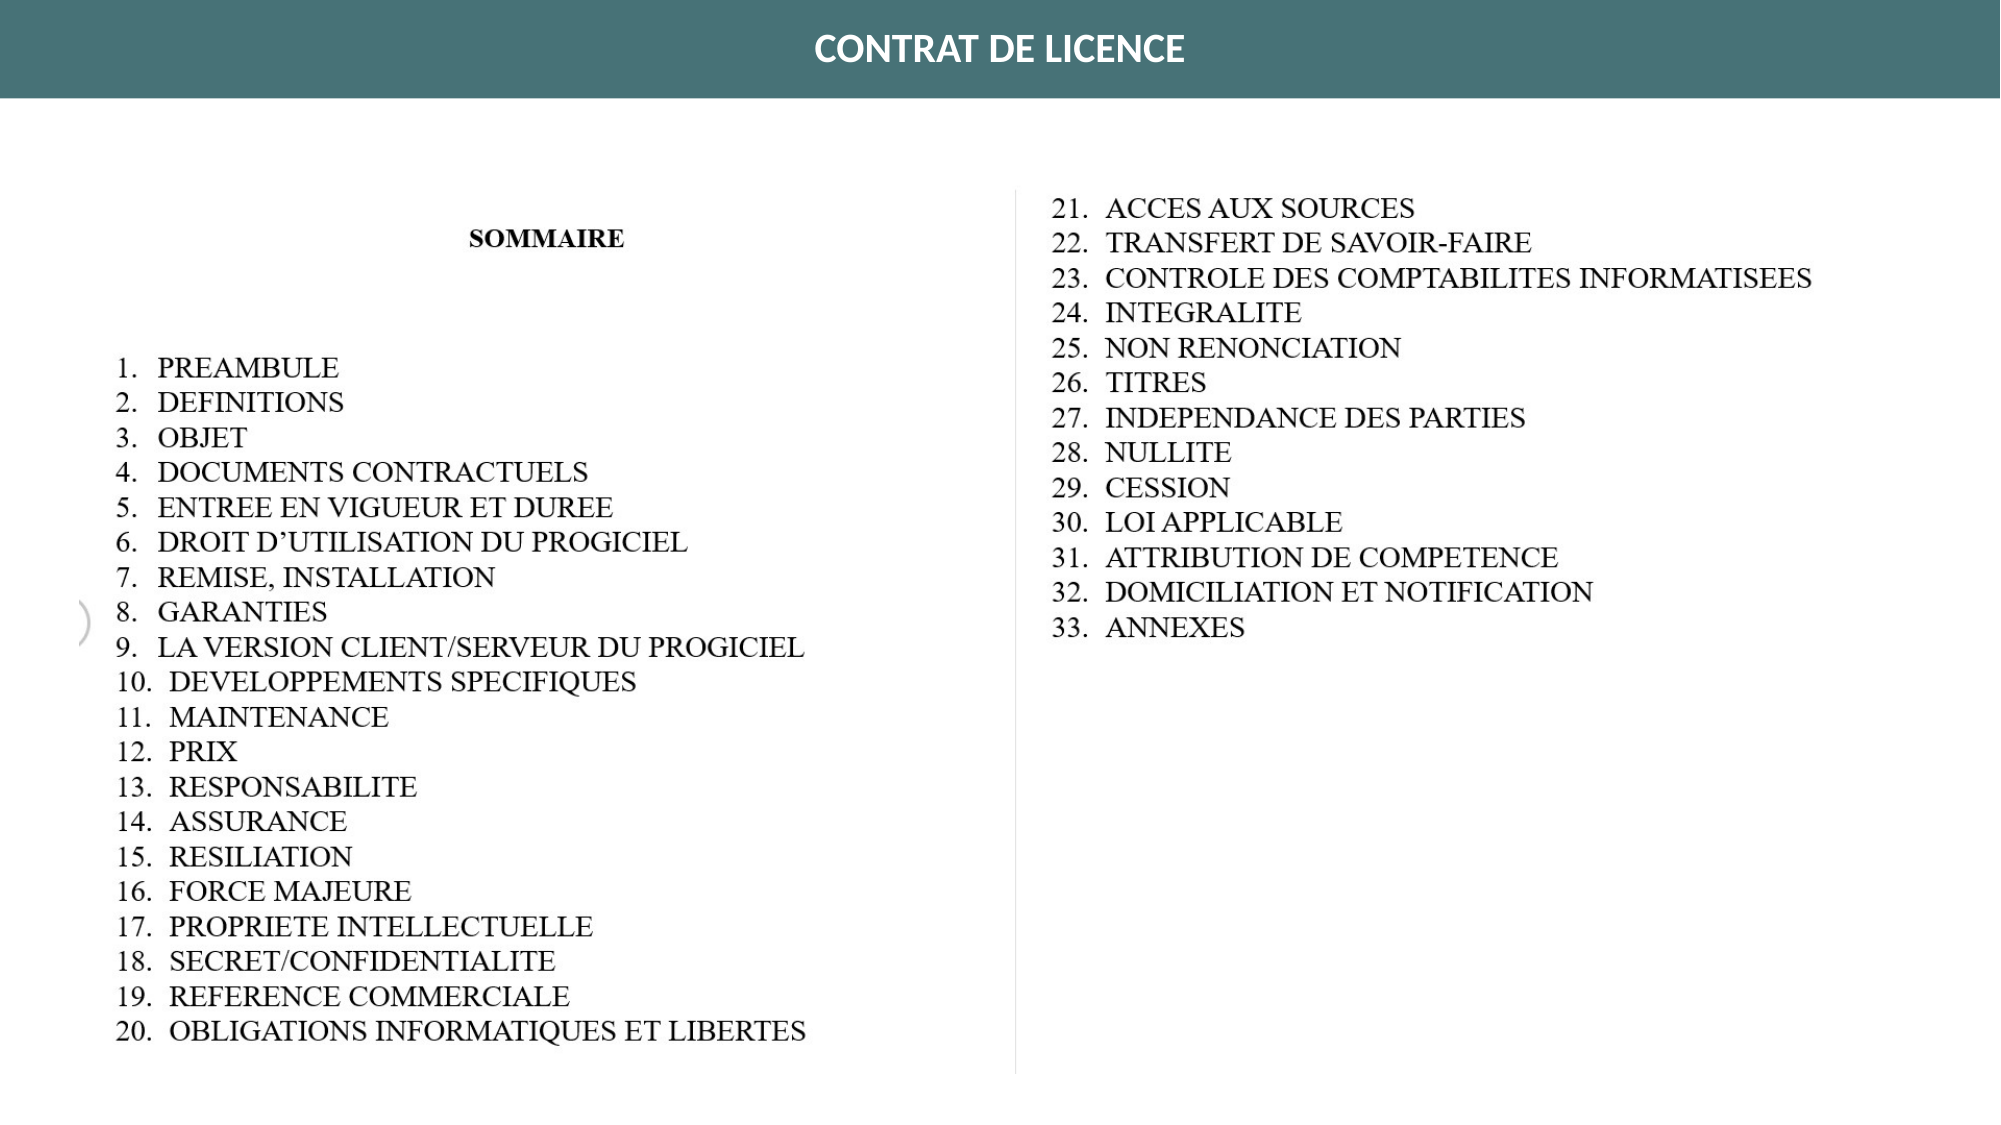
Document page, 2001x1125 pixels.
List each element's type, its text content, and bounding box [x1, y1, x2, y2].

text_box CONTRAT DE LICENCE [0, 0, 2000, 99]
picture [79, 169, 1921, 1074]
